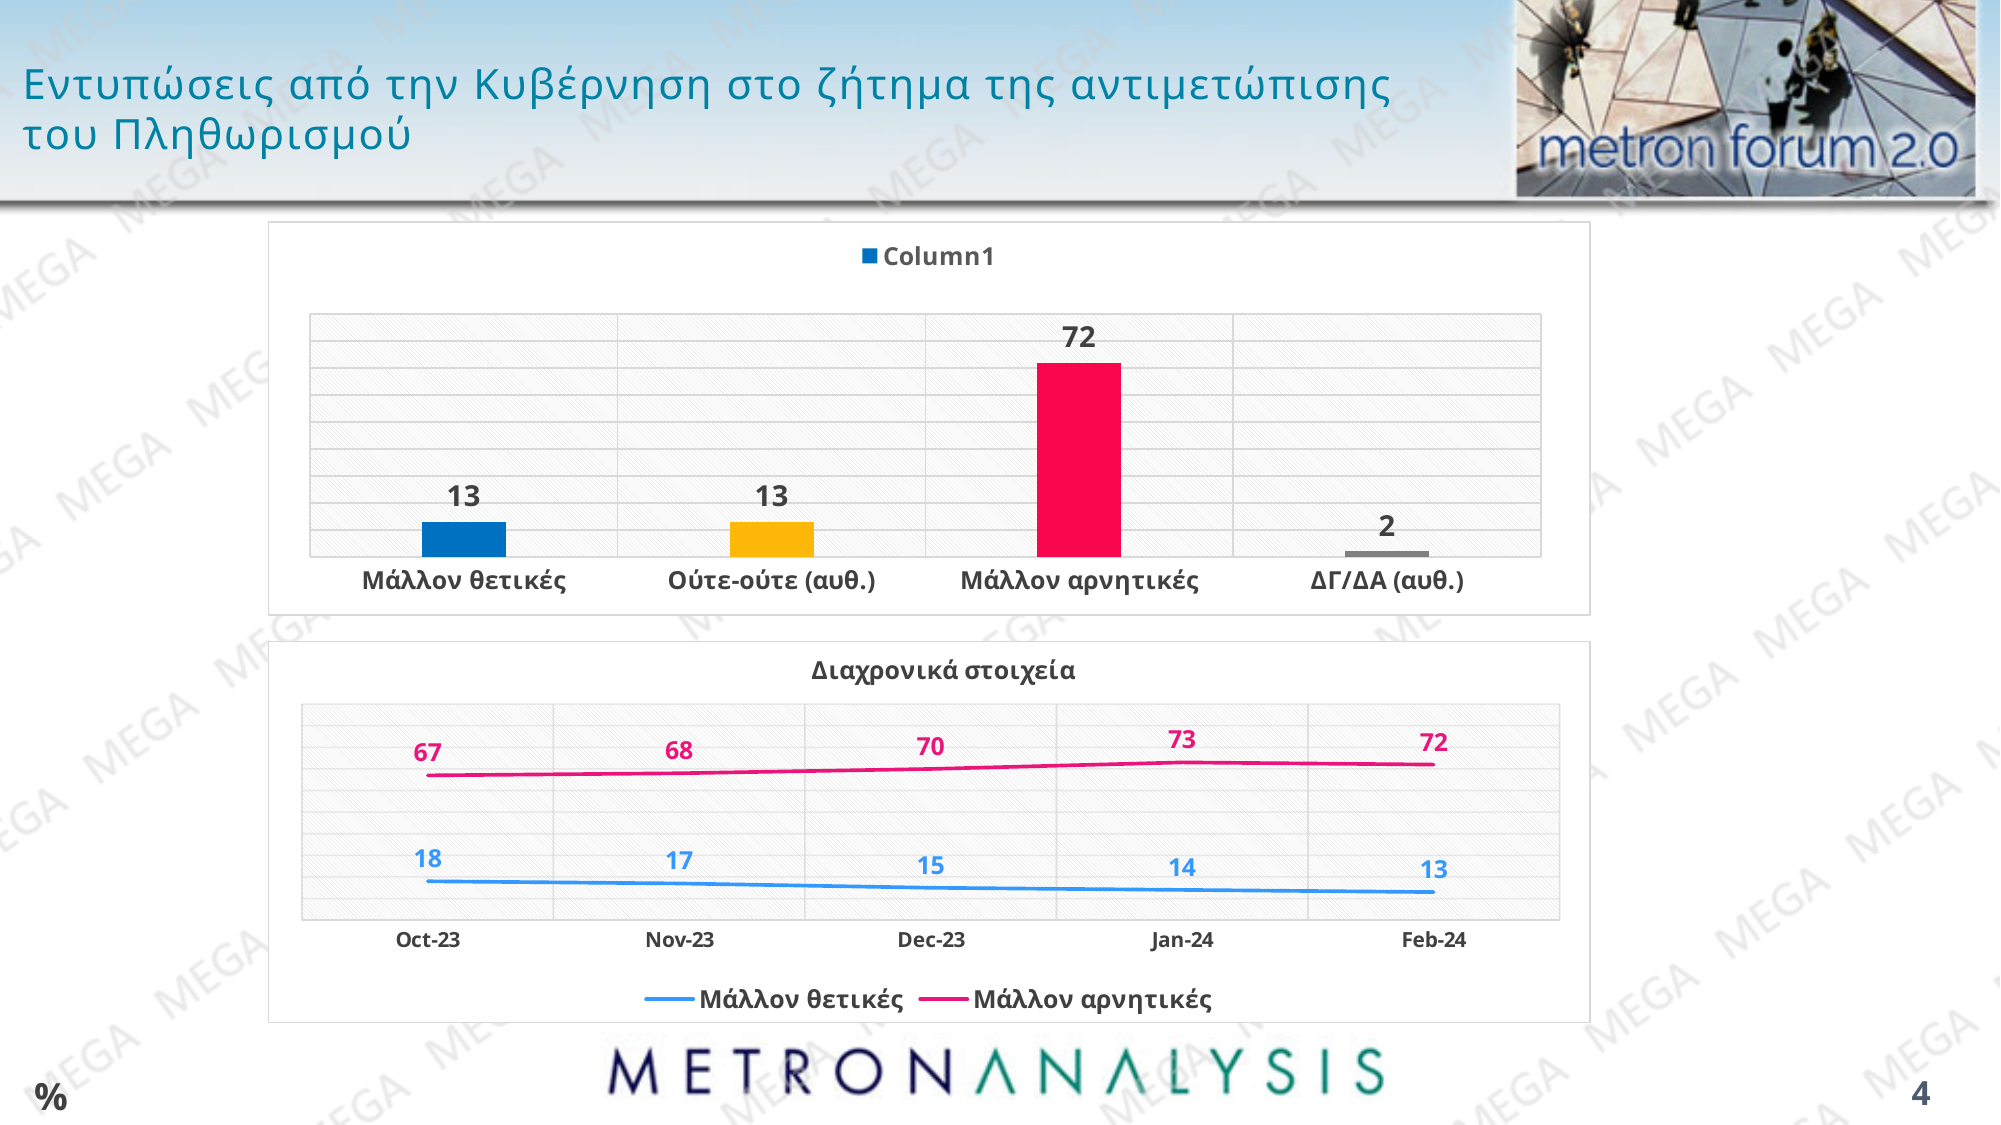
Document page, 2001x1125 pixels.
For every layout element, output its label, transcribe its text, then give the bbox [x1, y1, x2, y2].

text_box % [19, 1065, 126, 1125]
chart [267, 640, 1591, 1024]
chart [267, 220, 1591, 616]
picture [0, 0, 2001, 1125]
title Εντυπώσεις από την Κυβέρνηση στο ζήτημα της αντιμετώπισης του Πληθωρισμού [7, 19, 1485, 197]
slide_number 4 [1842, 1065, 2000, 1125]
